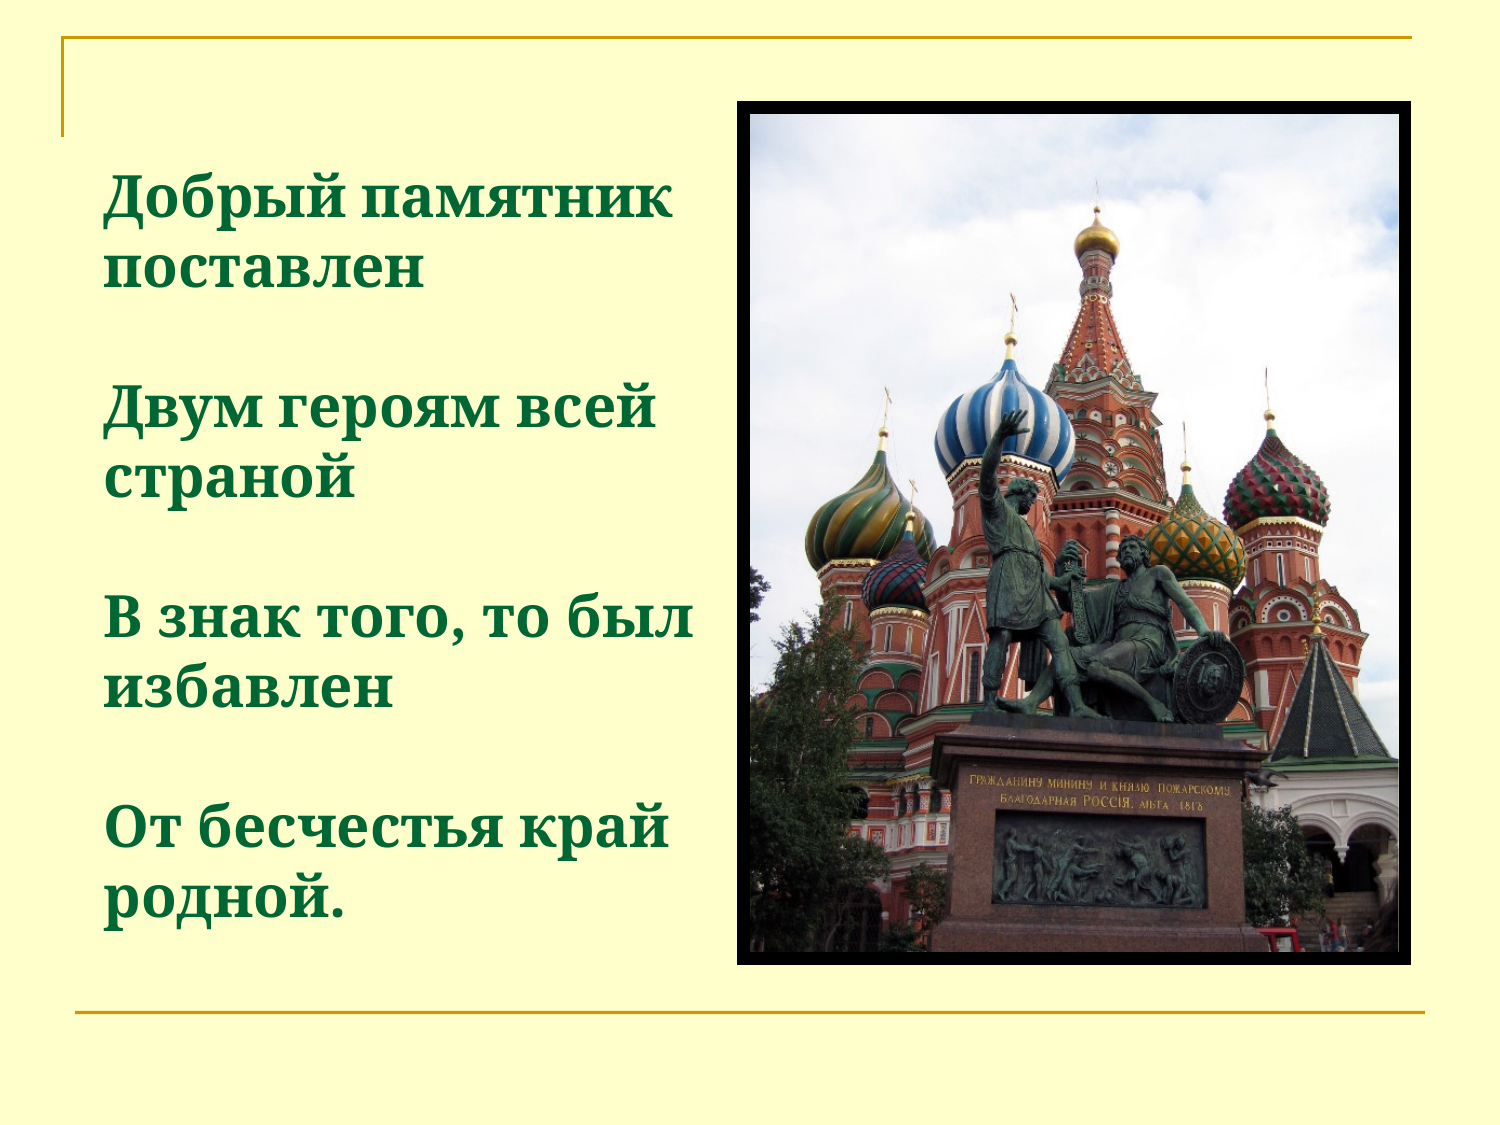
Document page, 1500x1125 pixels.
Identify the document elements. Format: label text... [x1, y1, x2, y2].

title Добрый памятник поставлен Двум героям всей страной В знак того, то был избавлен От бесчестья край родной. [88, 101, 737, 965]
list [749, 113, 1399, 953]
